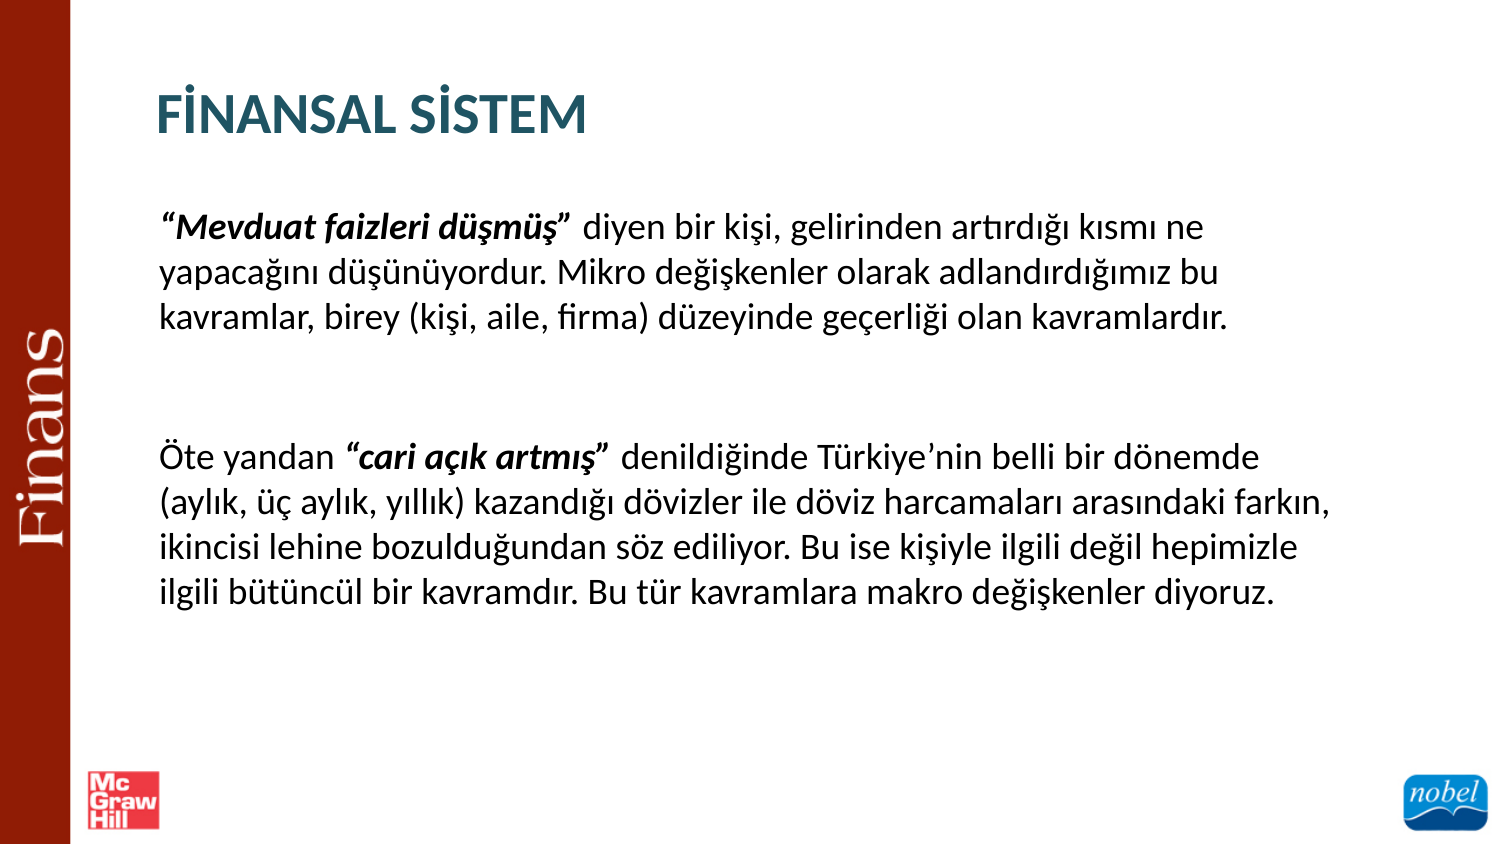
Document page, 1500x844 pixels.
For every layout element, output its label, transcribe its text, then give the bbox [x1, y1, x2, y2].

text_box FİNANSAL SİSTEM [141, 67, 892, 153]
text_box “Mevduat faizleri düşmüş” diyen bir kişi, gelirinden artırdığı kısmı ne yapacağını düşünüyordur. Mikro değişkenler olarak adlandırdığımız bu kavramlar, birey (kişi, aile, firma) düzeyinde geçerliği olan kavramlardır. Öte yandan “cari açık artmış” denildiğinde Türkiye’nin belli bir dönemde (aylık, üç aylık, yıllık) kazandığı dövizler ile döviz harcamaları arasındaki farkın, ikincisi lehine bozulduğundan söz ediliyor. Bu ise kişiyle ilgili değil hepimizle ilgili bütüncül bir kavramdır. Bu tür kavramlara makro değişkenler diyoruz. [144, 194, 1356, 830]
picture [0, 0, 1500, 844]
